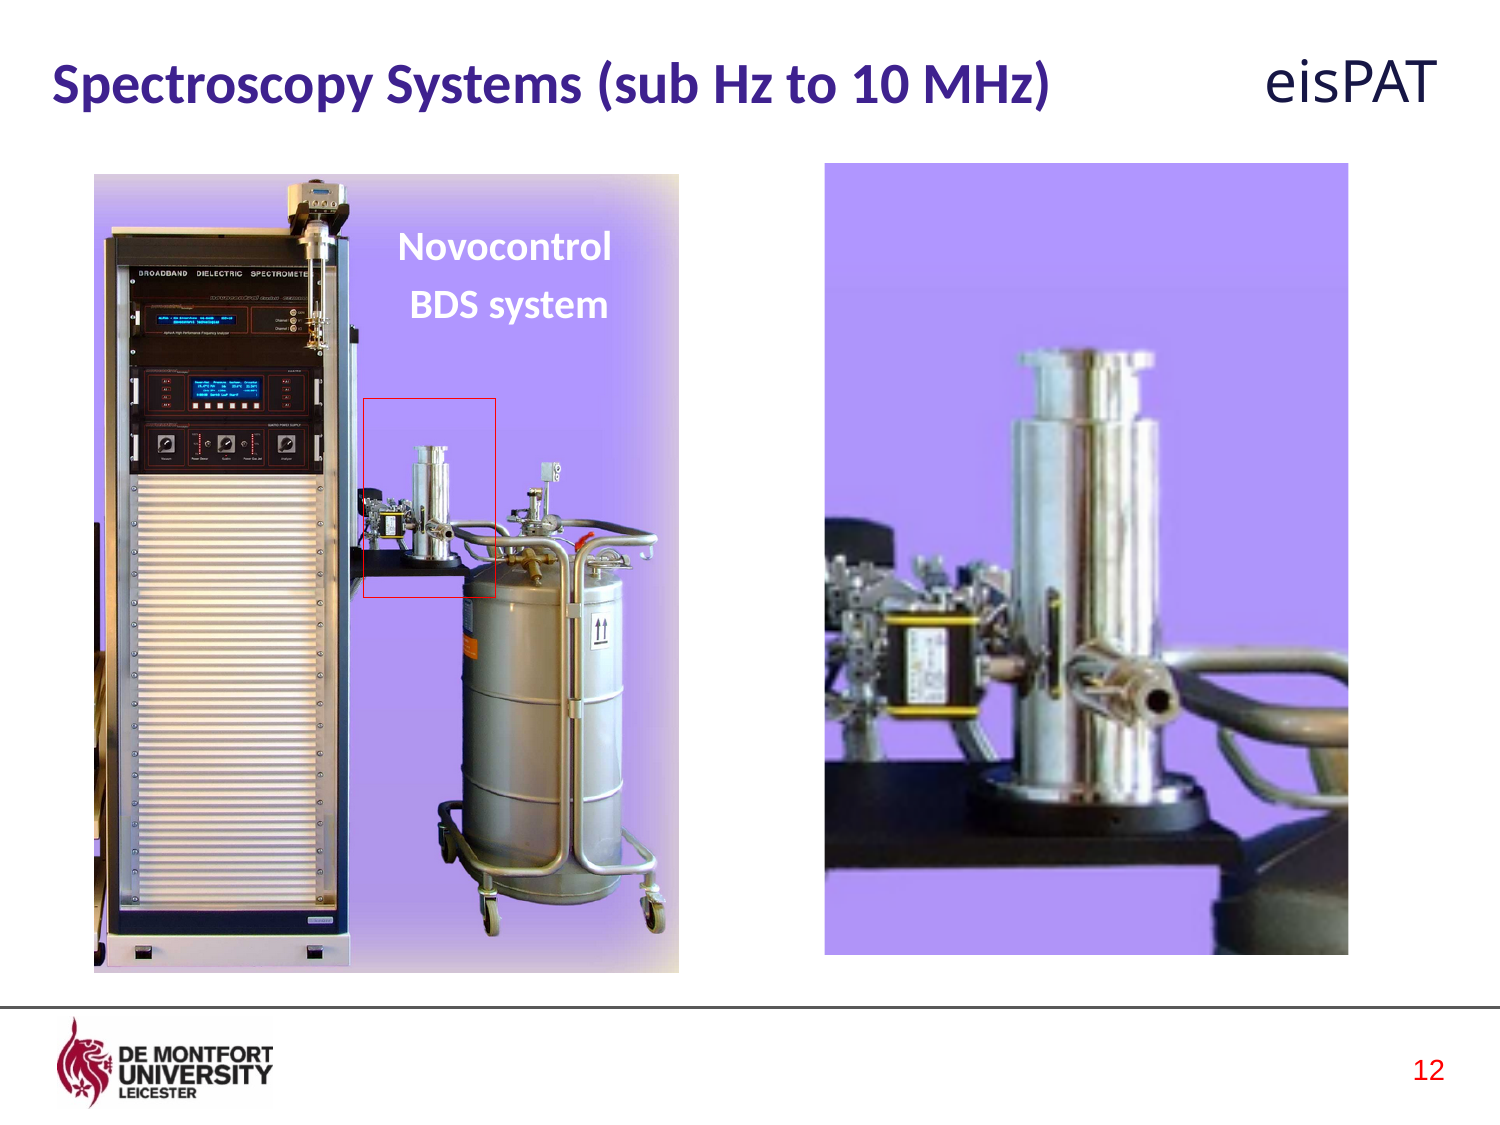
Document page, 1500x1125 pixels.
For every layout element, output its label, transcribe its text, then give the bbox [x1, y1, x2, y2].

picture [363, 398, 496, 598]
picture [824, 162, 1349, 955]
title Spectroscopy Systems (sub Hz to 10 MHz) [37, 24, 1217, 136]
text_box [93, 174, 679, 973]
picture [57, 1016, 273, 1109]
list [88, 159, 727, 988]
